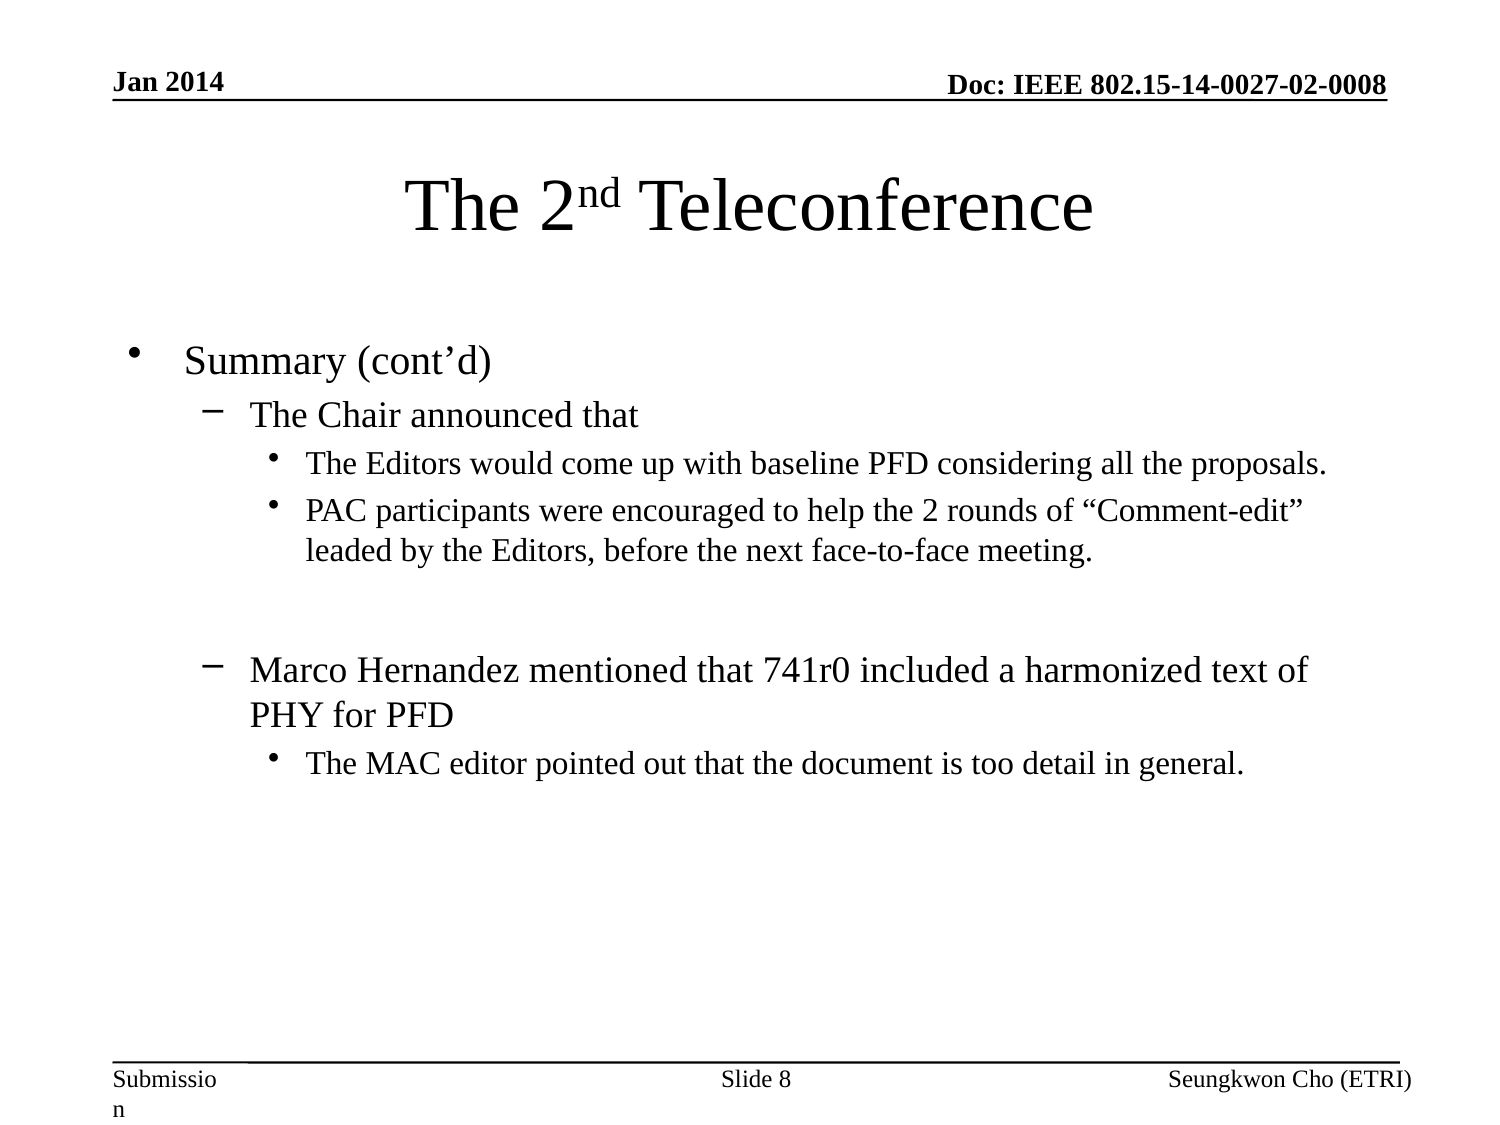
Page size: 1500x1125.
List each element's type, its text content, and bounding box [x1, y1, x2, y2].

footer Seungkwon Cho (ETRI) [899, 1061, 1413, 1093]
slide_number Slide 8 [711, 1061, 801, 1093]
list Summary (cont’d) The Chair announced that The Editors would come up with baseline PFD considering all the proposals. PAC participants were encouraged to help the 2 rounds of “Comment-edit” leaded by the Editors, before the next face-to-face meeting. Marco Hernandez mentioned that 741r0 included a harmonized text of PHY for PFD The MAC editor pointed out that the document is too detail in general. [112, 324, 1388, 1001]
title The 2nd Teleconference [112, 112, 1388, 288]
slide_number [112, 61, 376, 98]
